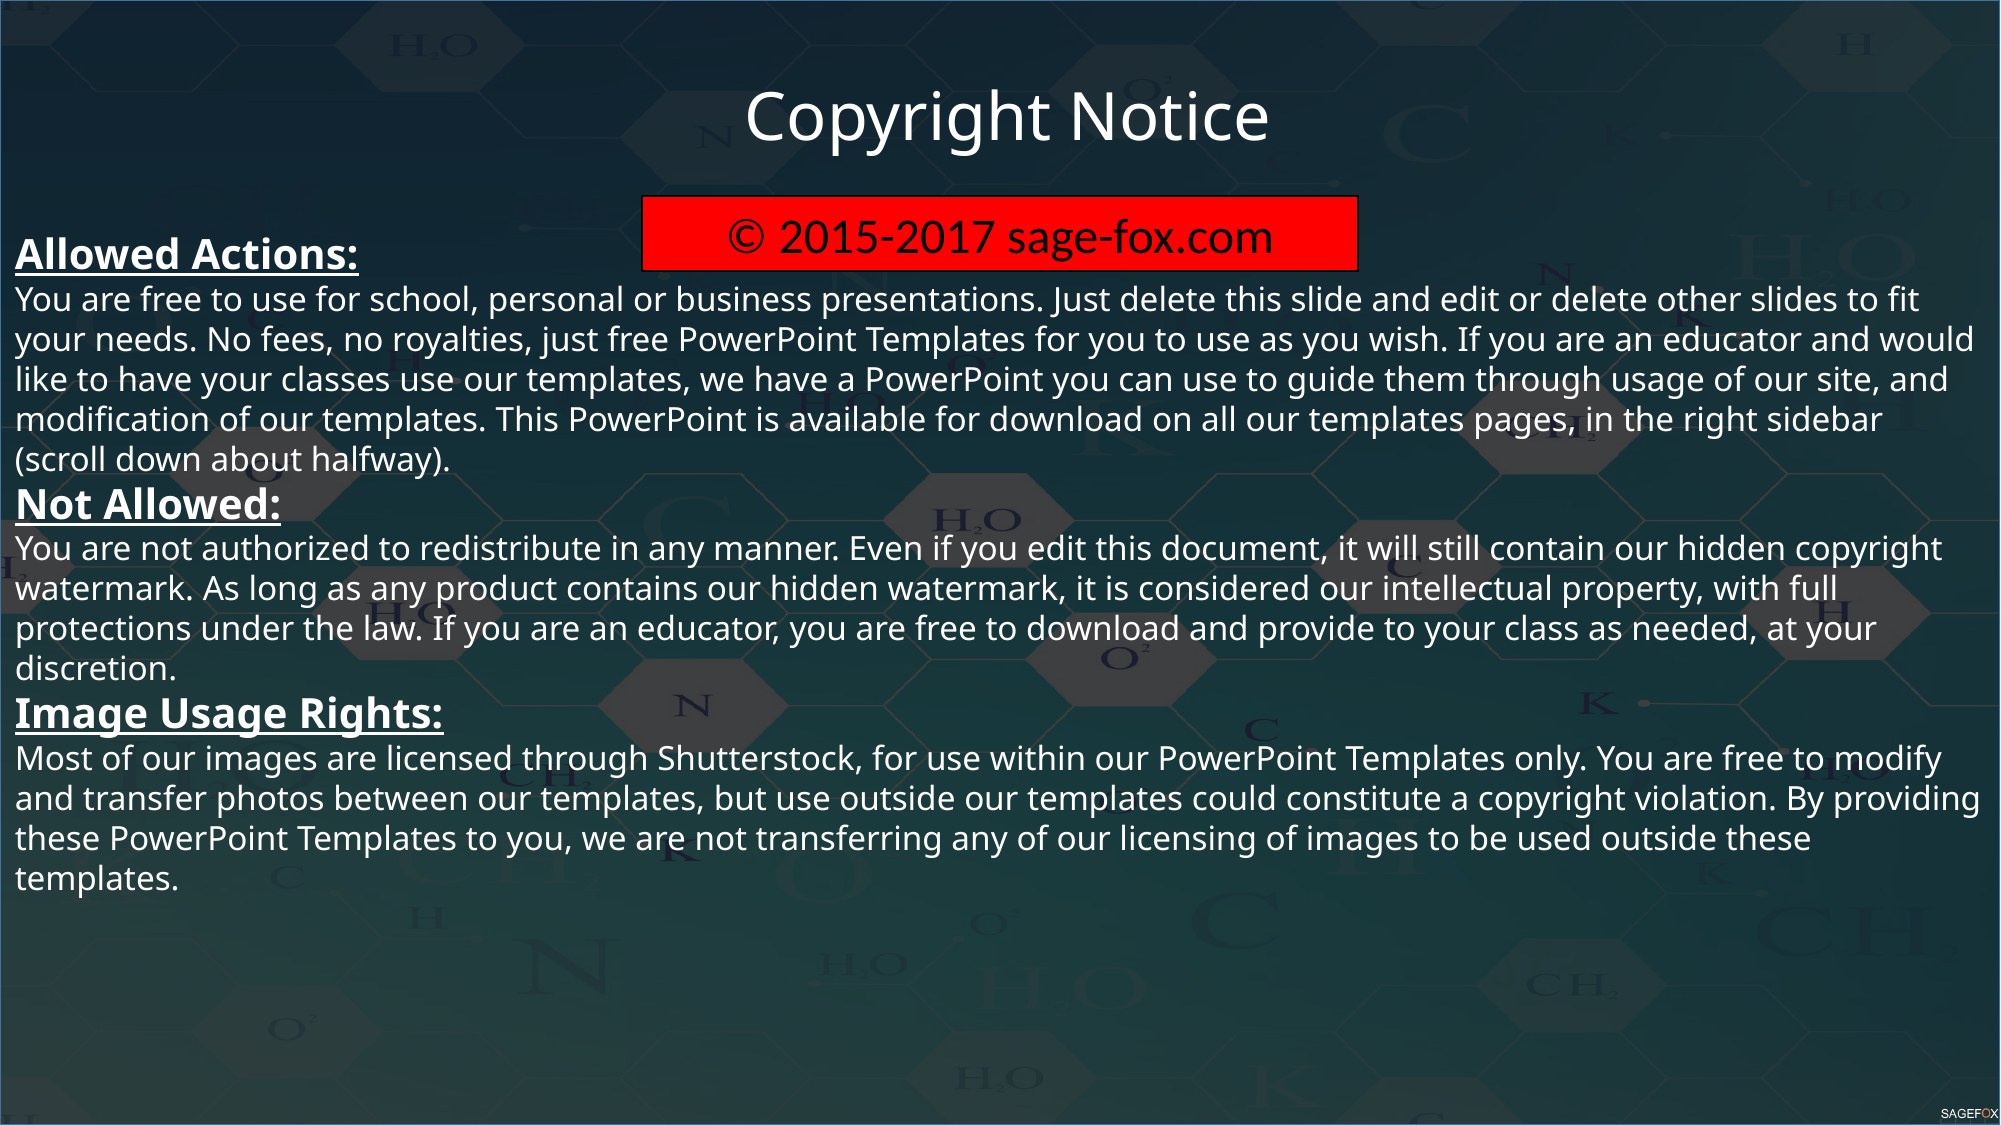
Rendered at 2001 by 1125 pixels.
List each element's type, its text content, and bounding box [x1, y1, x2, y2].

text_box © 2015-2017 sage-fox.com [641, 196, 1358, 272]
title Copyright Notice [493, 60, 1524, 178]
text_box Allowed Actions: You are free to use for school, personal or business presentations. Just delete this slide and edit or delete other slides to fit your needs. No fees, no royalties, just free PowerPoint Templates for you to use as you wish. If you are an educator and would like to have your classes use our templates, we have a PowerPoint you can use to guide them through usage of our site, and modification of our templates. This PowerPoint is available for download on all our templates pages, in the right sidebar (scroll down about halfway). Not Allowed: You are not authorized to redistribute in any manner. Even if you edit this document, it will still contain our hidden copyright watermark. As long as any product contains our hidden watermark, it is considered our intellectual property, with full protections under the law. If you are an educator, you are free to download and provide to your class as needed, at your discretion. Image Usage Rights: Most of our images are licensed through Shutterstock, for use within our PowerPoint Templates only. You are free to modify and transfer photos between our templates, but use outside our templates could constitute a copyright violation. By providing these PowerPoint Templates to you, we are not transferring any of our licensing of images to be used outside these templates. [0, 0, 2000, 1125]
